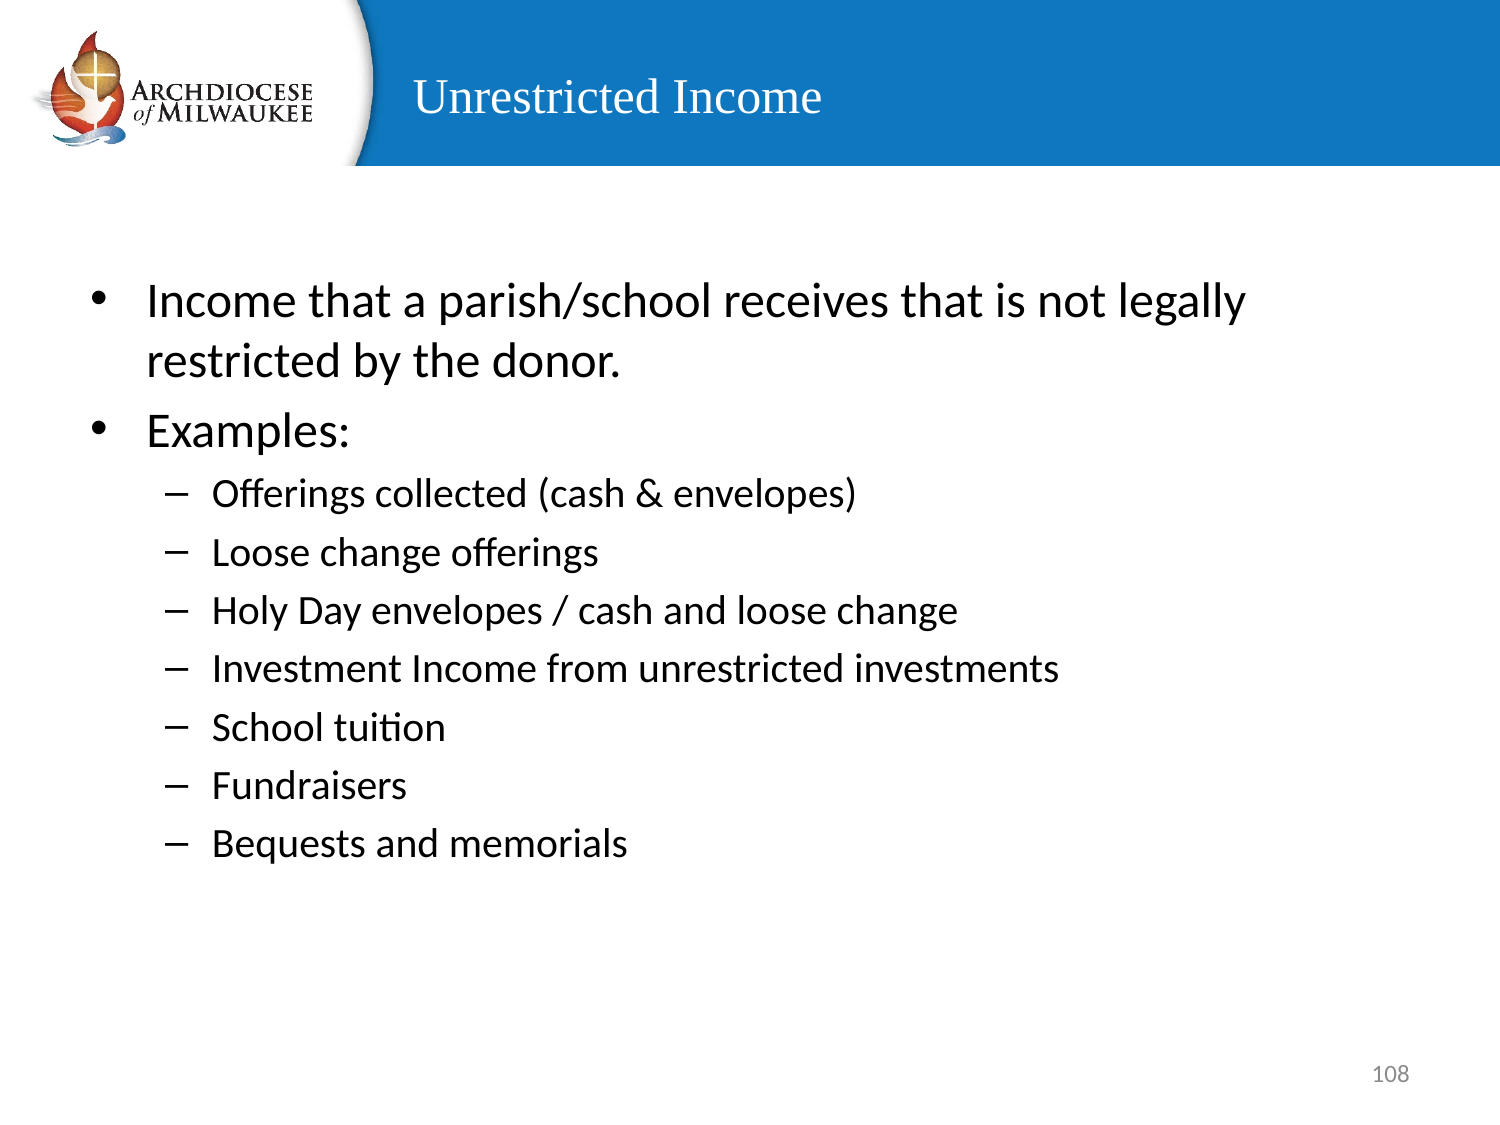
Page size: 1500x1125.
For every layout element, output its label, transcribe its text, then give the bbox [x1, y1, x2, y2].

picture [22, 1, 313, 175]
picture [340, 0, 1500, 166]
slide_number 108 [1074, 1042, 1425, 1103]
list Income that a parish/school receives that is not legally restricted by the donor. Examples: Offerings collected (cash & envelopes) Loose change offerings Holy Day envelopes / cash and loose change Investment Income from unrestricted investments School tuition Fundraisers Bequests and memorials [75, 260, 1425, 913]
